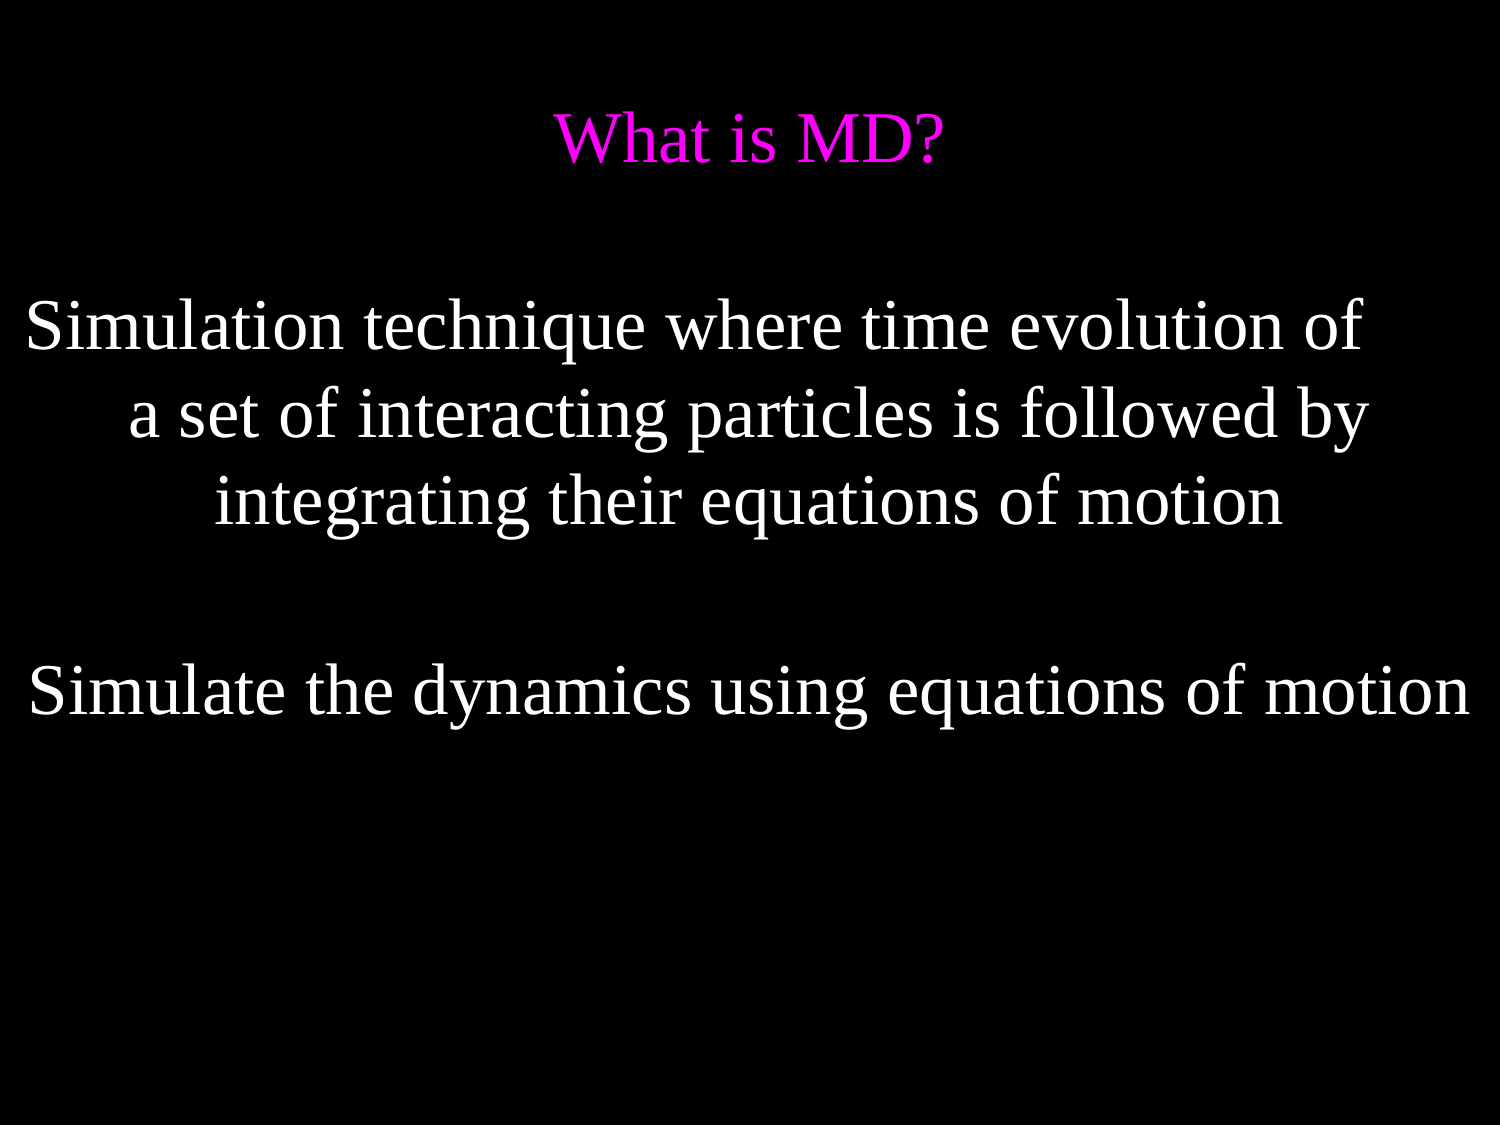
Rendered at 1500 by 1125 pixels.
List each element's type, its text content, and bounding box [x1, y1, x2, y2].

text_box What is MD? [0, 81, 1500, 185]
text_box Simulate the dynamics using equations of motion [0, 634, 1500, 737]
text_box Simulation technique where time evolution of a set of interacting particles is followed by integrating their equations of motion [0, 269, 1500, 547]
